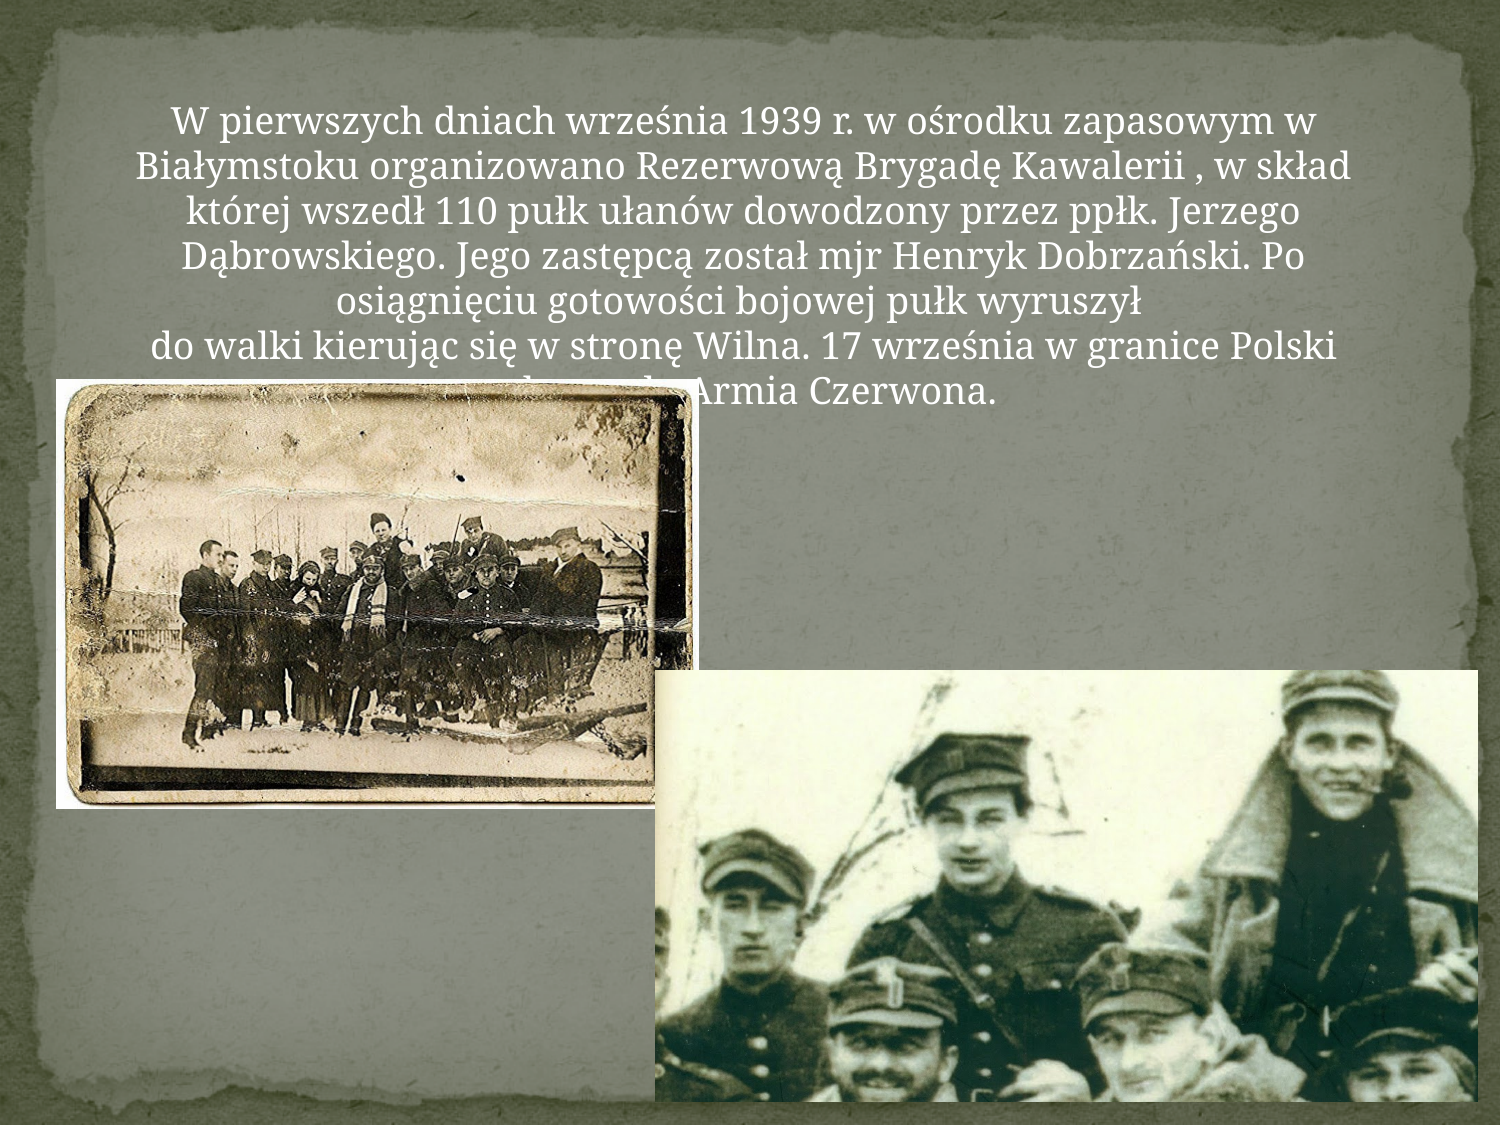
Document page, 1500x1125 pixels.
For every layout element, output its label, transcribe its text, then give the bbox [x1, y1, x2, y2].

picture [56, 379, 1478, 1102]
text_box W pierwszych dniach września 1939 r. w ośrodku zapasowym w Białymstoku organizowano Rezerwową Brygadę Kawalerii , w skład której wszedł 110 pułk ułanów dowodzony przez ppłk. Jerzego Dąbrowskiego. Jego zastępcą został mjr Henryk Dobrzański. Po osiągnięciu gotowości bojowej pułk wyruszył do walki kierując się w stronę Wilna. 17 września w granice Polski wkroczyła Armia Czerwona. [100, 89, 1388, 420]
